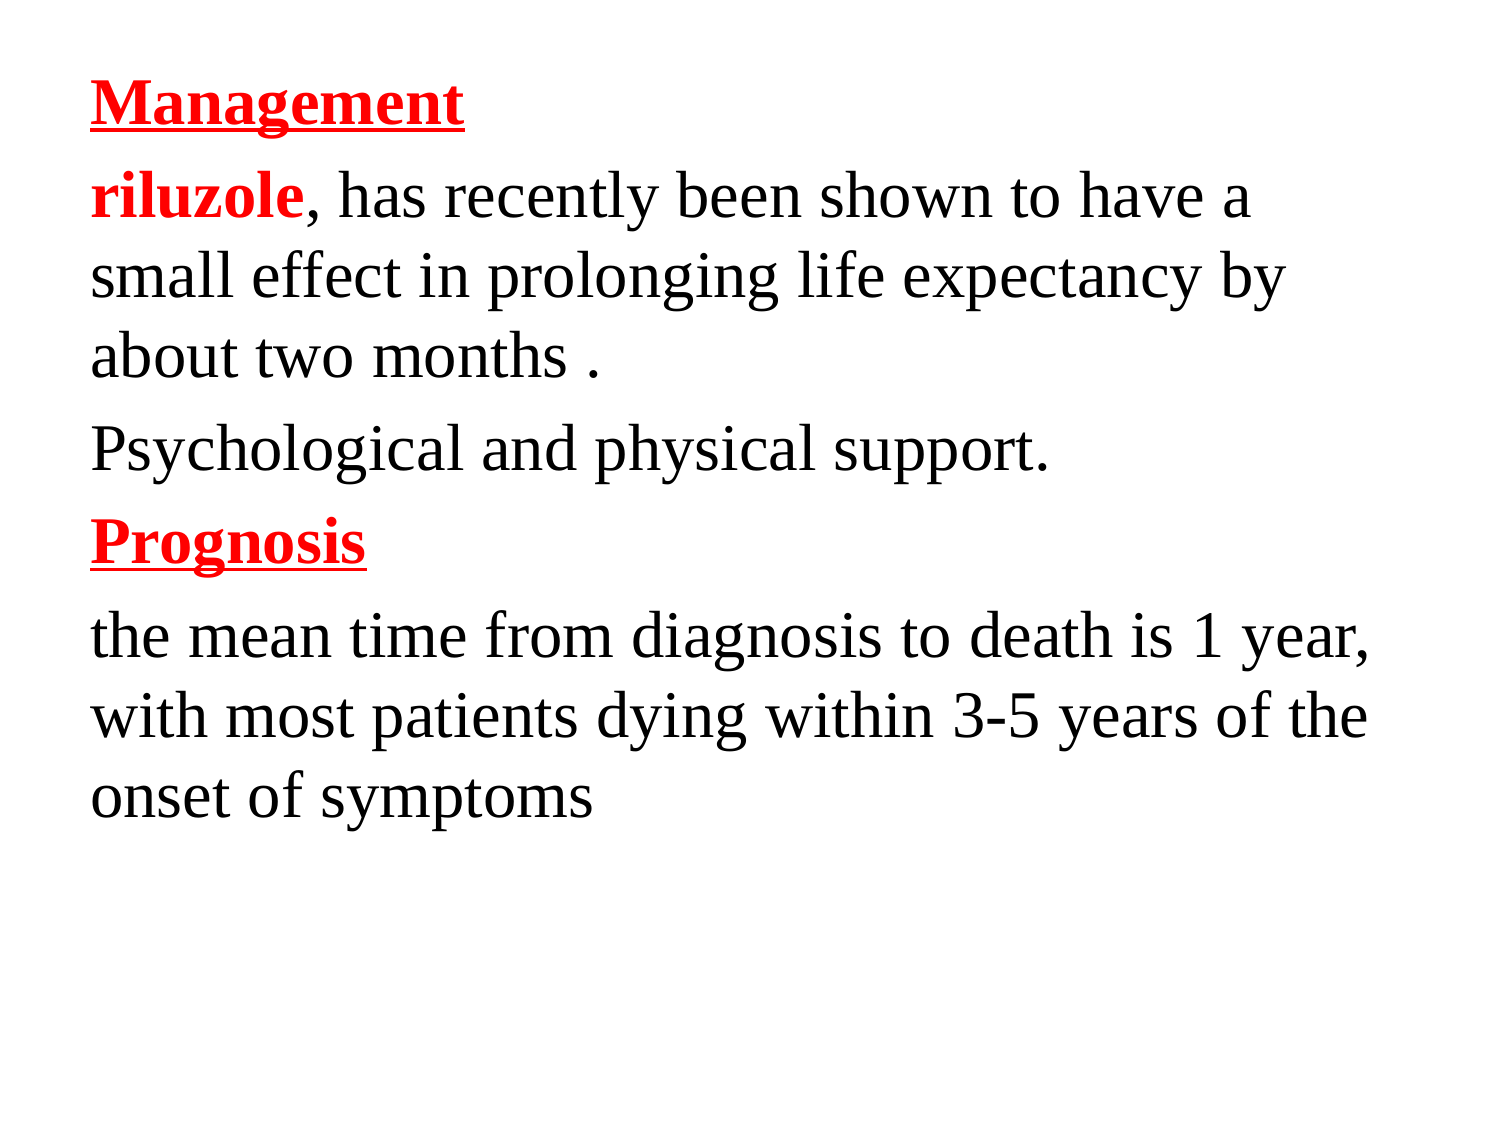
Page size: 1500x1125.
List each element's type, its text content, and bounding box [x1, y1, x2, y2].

list Management riluzole, has recently been shown to have a small effect in prolonging life expectancy by about two months . Psychological and physical support. Prognosis the mean time from diagnosis to death is 1 year, with most patients dying within 3-5 years of the onset of symptoms [75, 50, 1425, 1005]
